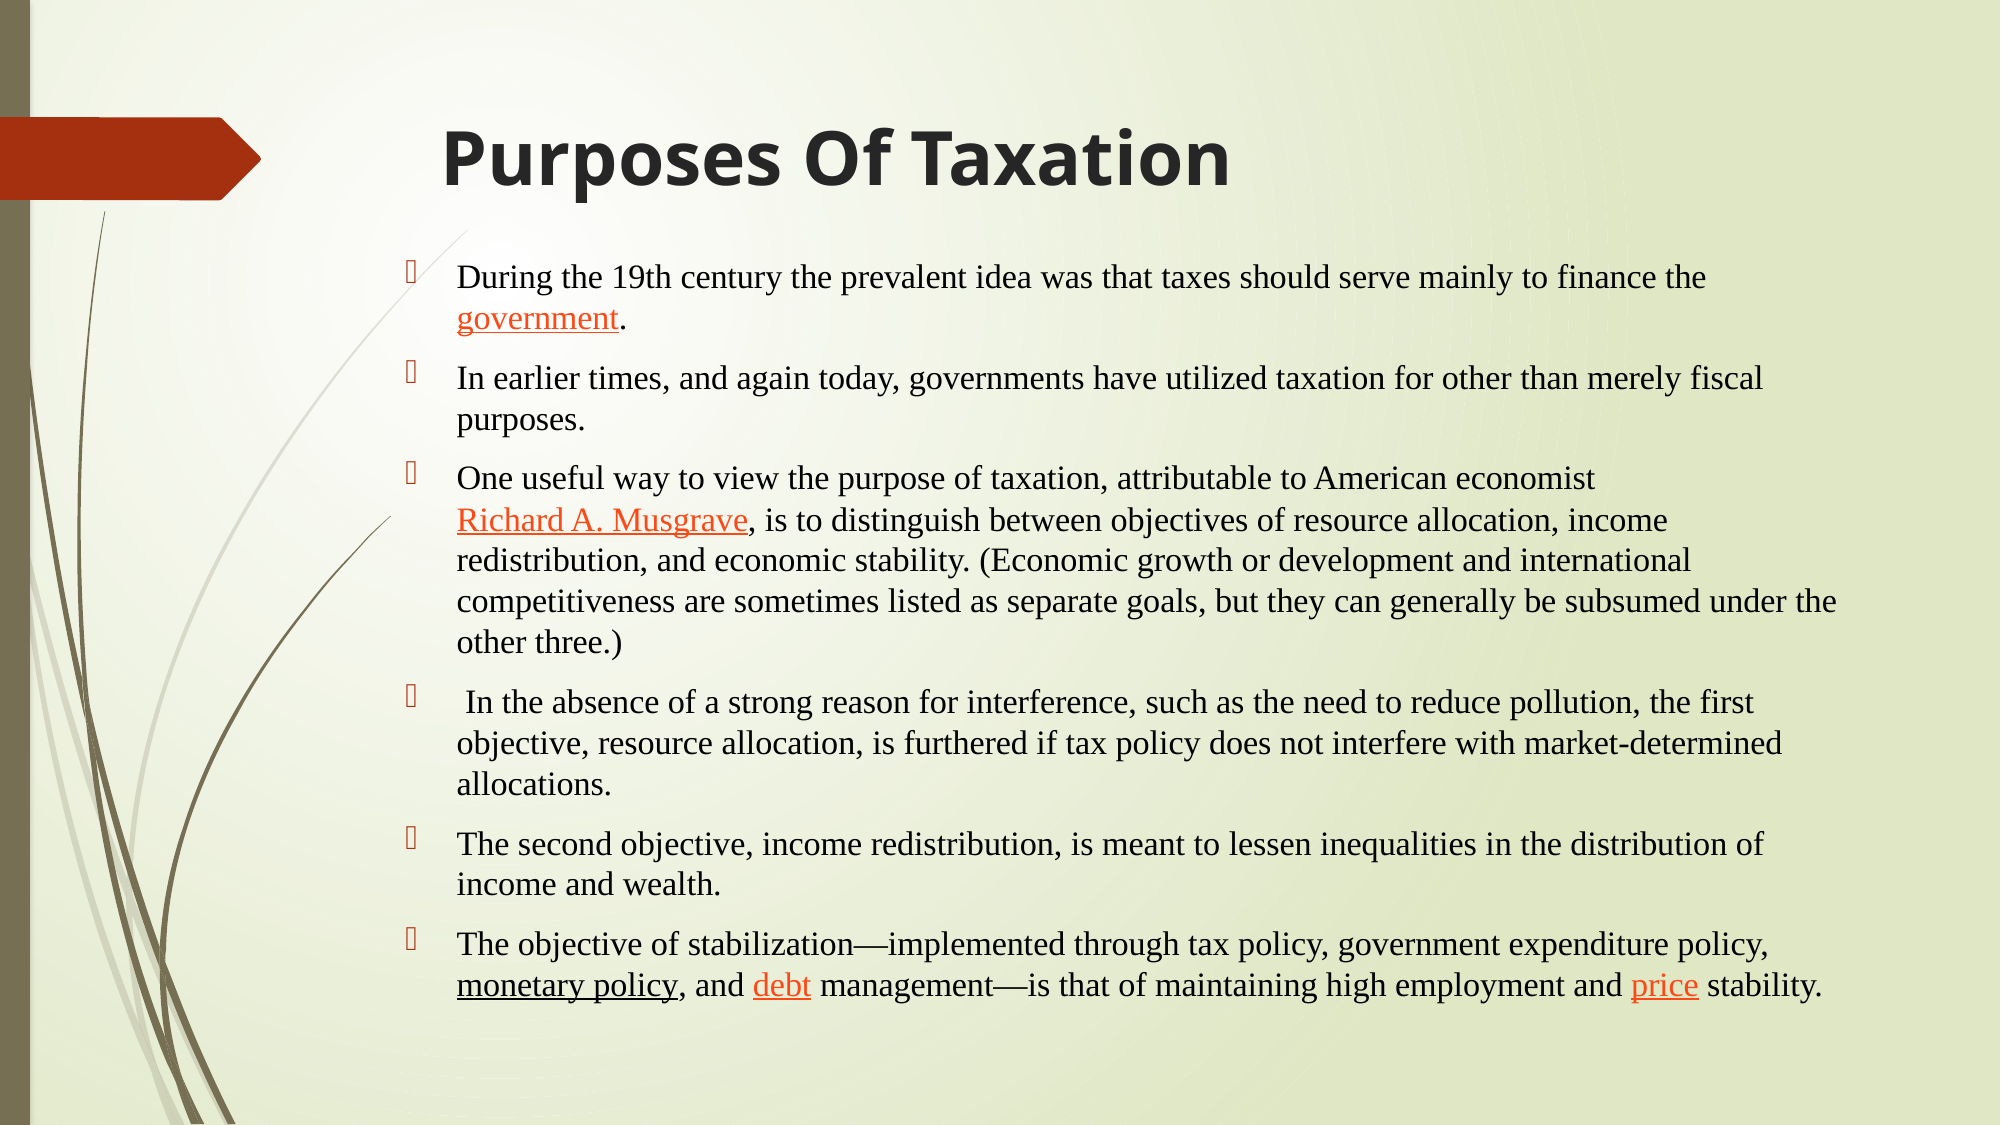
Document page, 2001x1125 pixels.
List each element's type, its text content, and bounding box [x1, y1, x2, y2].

list During the 19th century the prevalent idea was that taxes should serve mainly to finance the government. In earlier times, and again today, governments have utilized taxation for other than merely fiscal purposes. One useful way to view the purpose of taxation, attributable to American economist Richard A. Musgrave, is to distinguish between objectives of resource allocation, income redistribution, and economic stability. (Economic growth or development and international competitiveness are sometimes listed as separate goals, but they can generally be subsumed under the other three.) In the absence of a strong reason for interference, such as the need to reduce pollution, the first objective, resource allocation, is furthered if tax policy does not interfere with market-determined allocations. The second objective, income redistribution, is meant to lessen inequalities in the distribution of income and wealth. The objective of stabilization—implemented through tax policy, government expenditure policy, monetary policy, and debt management—is that of maintaining high employment and price stability. [390, 247, 1853, 1059]
title Purposes Of Taxation [425, 102, 1888, 313]
